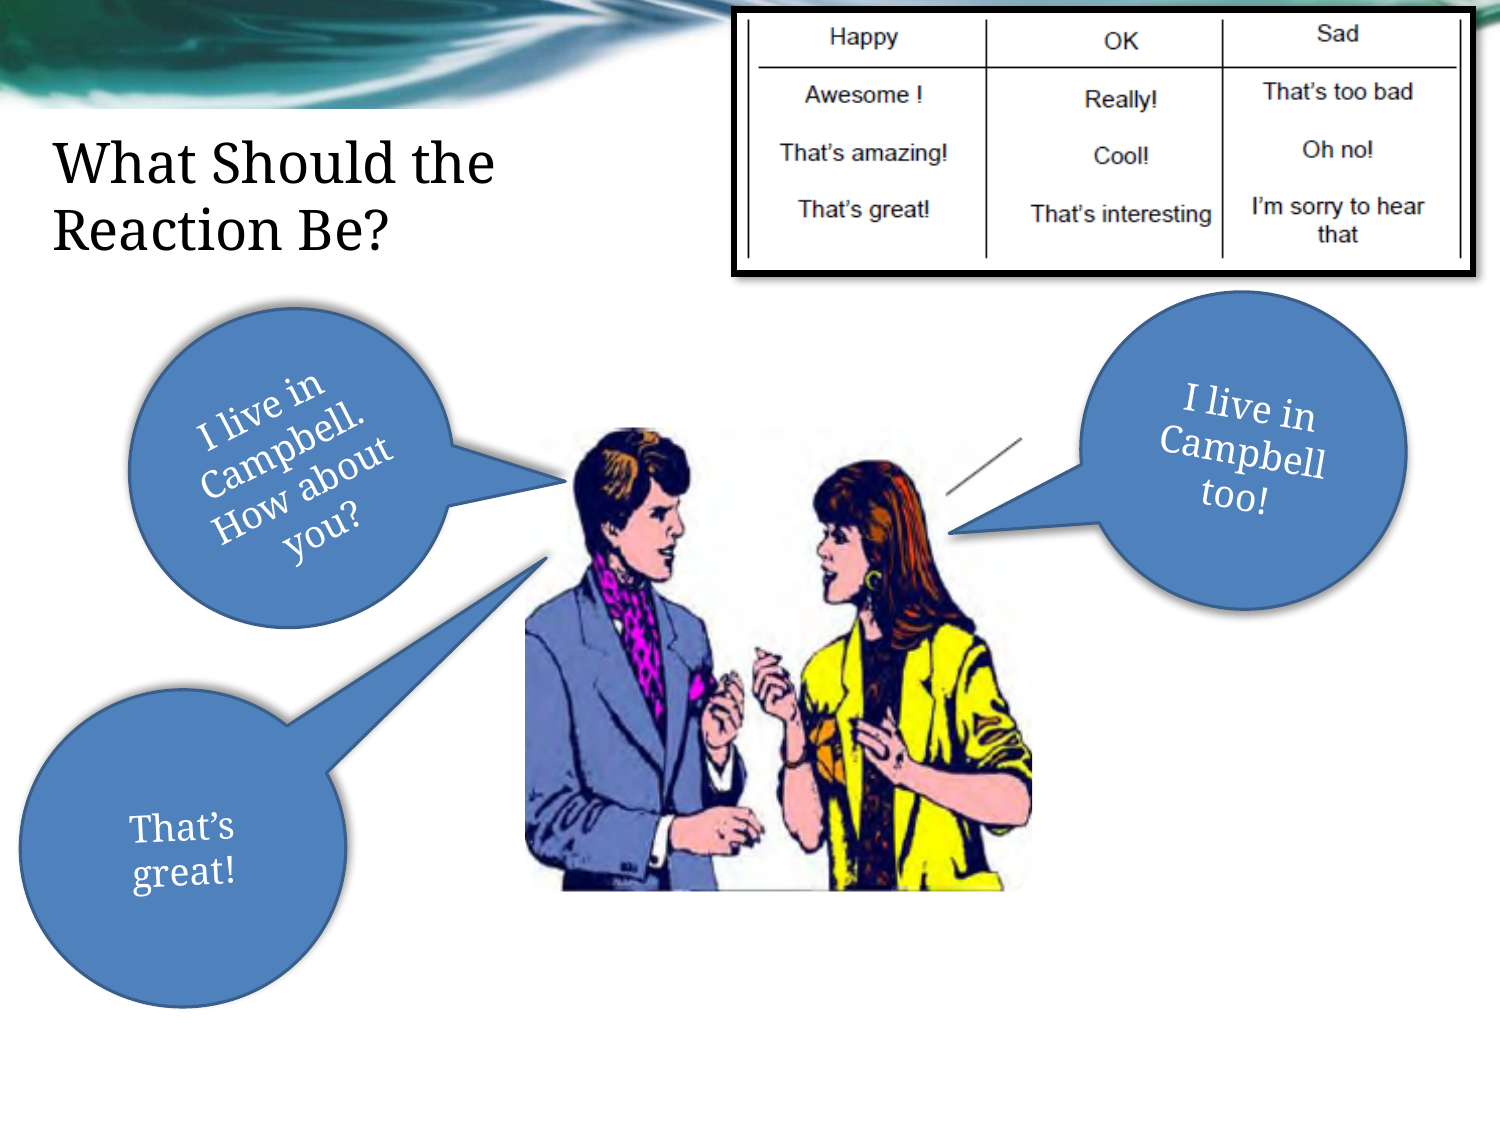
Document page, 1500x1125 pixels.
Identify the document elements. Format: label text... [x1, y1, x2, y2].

text_box I live in Campbell. How about you? [127, 307, 517, 630]
picture [524, 424, 1033, 901]
picture [737, 12, 1471, 271]
text_box I live in Campbell too! [1039, 290, 1408, 611]
title What Should the Reaction Be? [37, 120, 729, 271]
picture [0, 0, 1500, 109]
text_box That’s great! [18, 575, 517, 1009]
